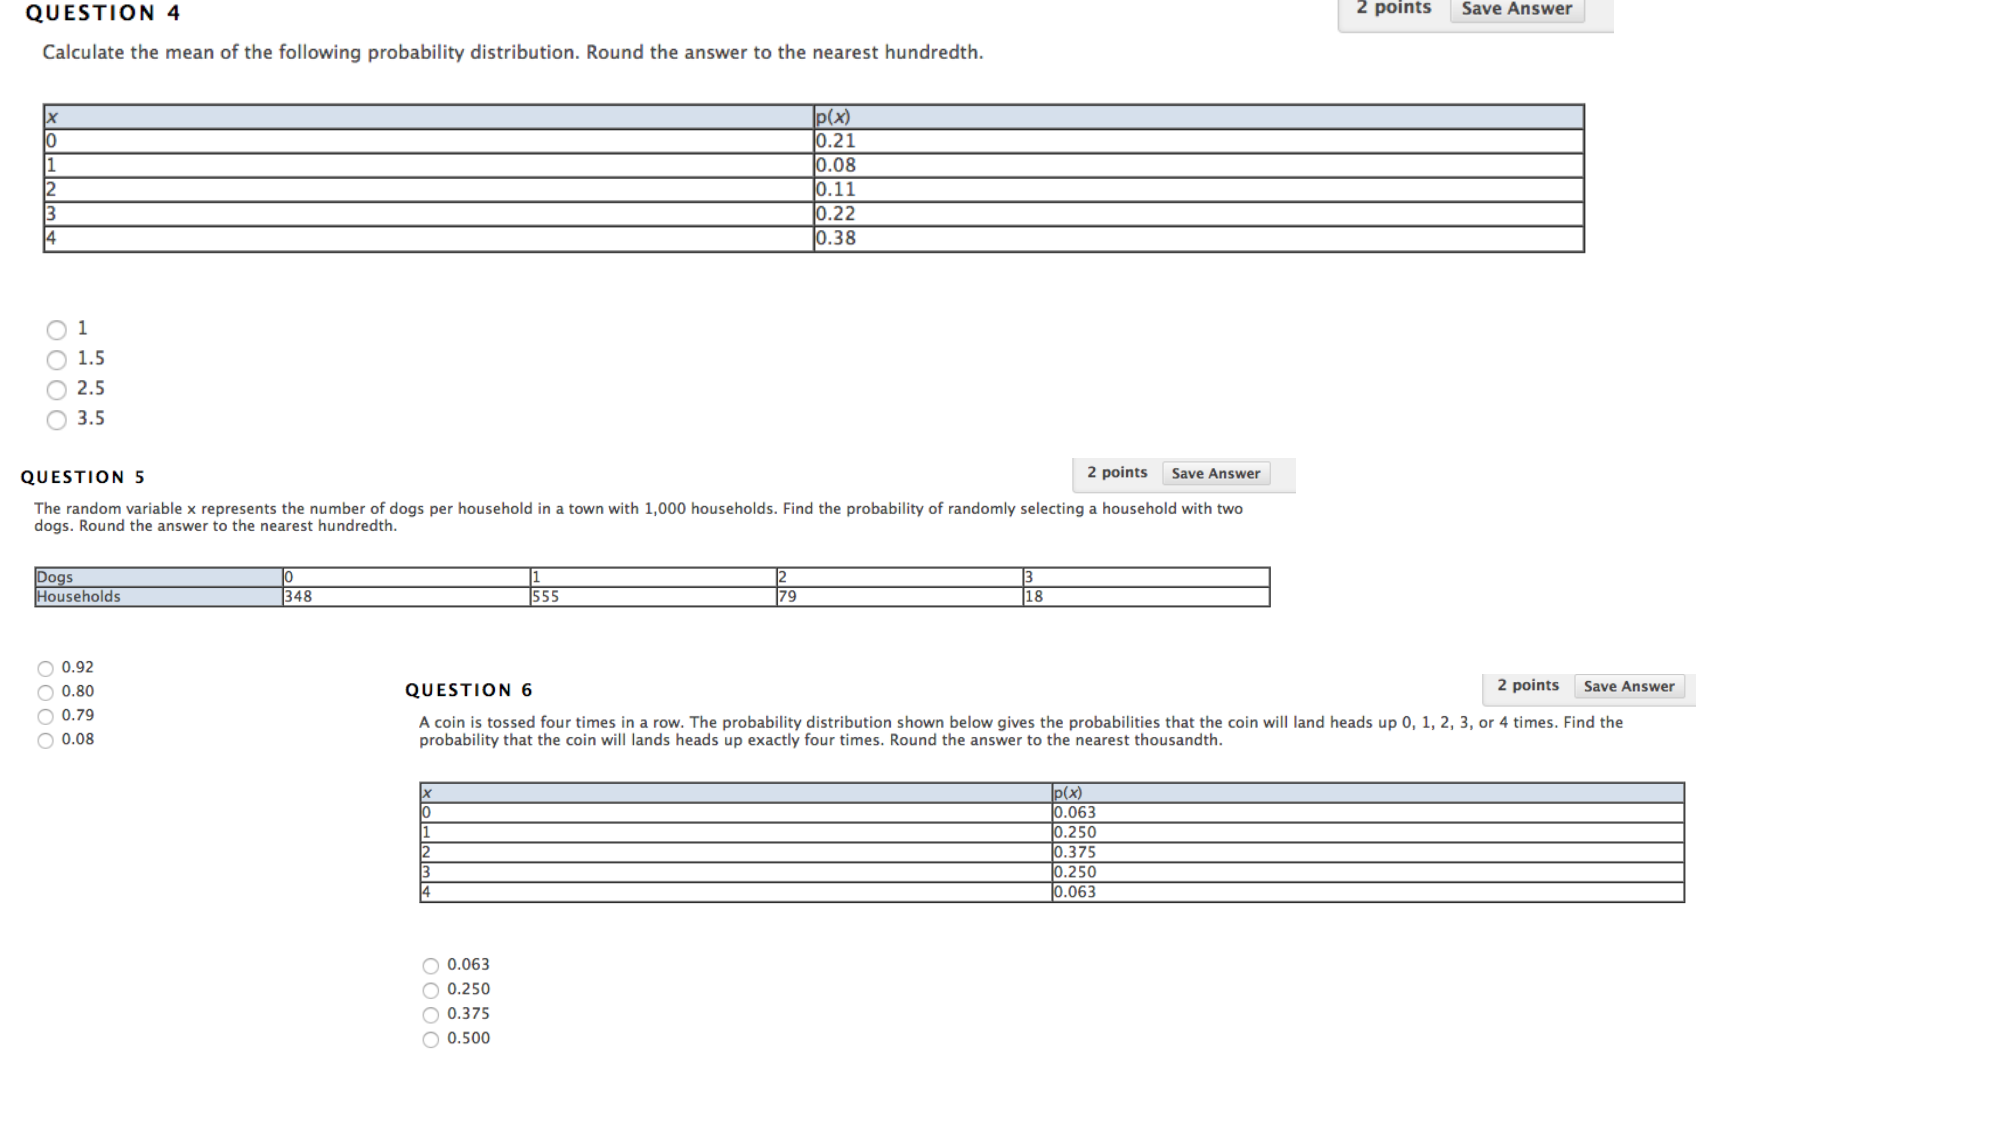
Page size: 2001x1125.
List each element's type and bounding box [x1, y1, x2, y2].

picture [0, 0, 1696, 1061]
